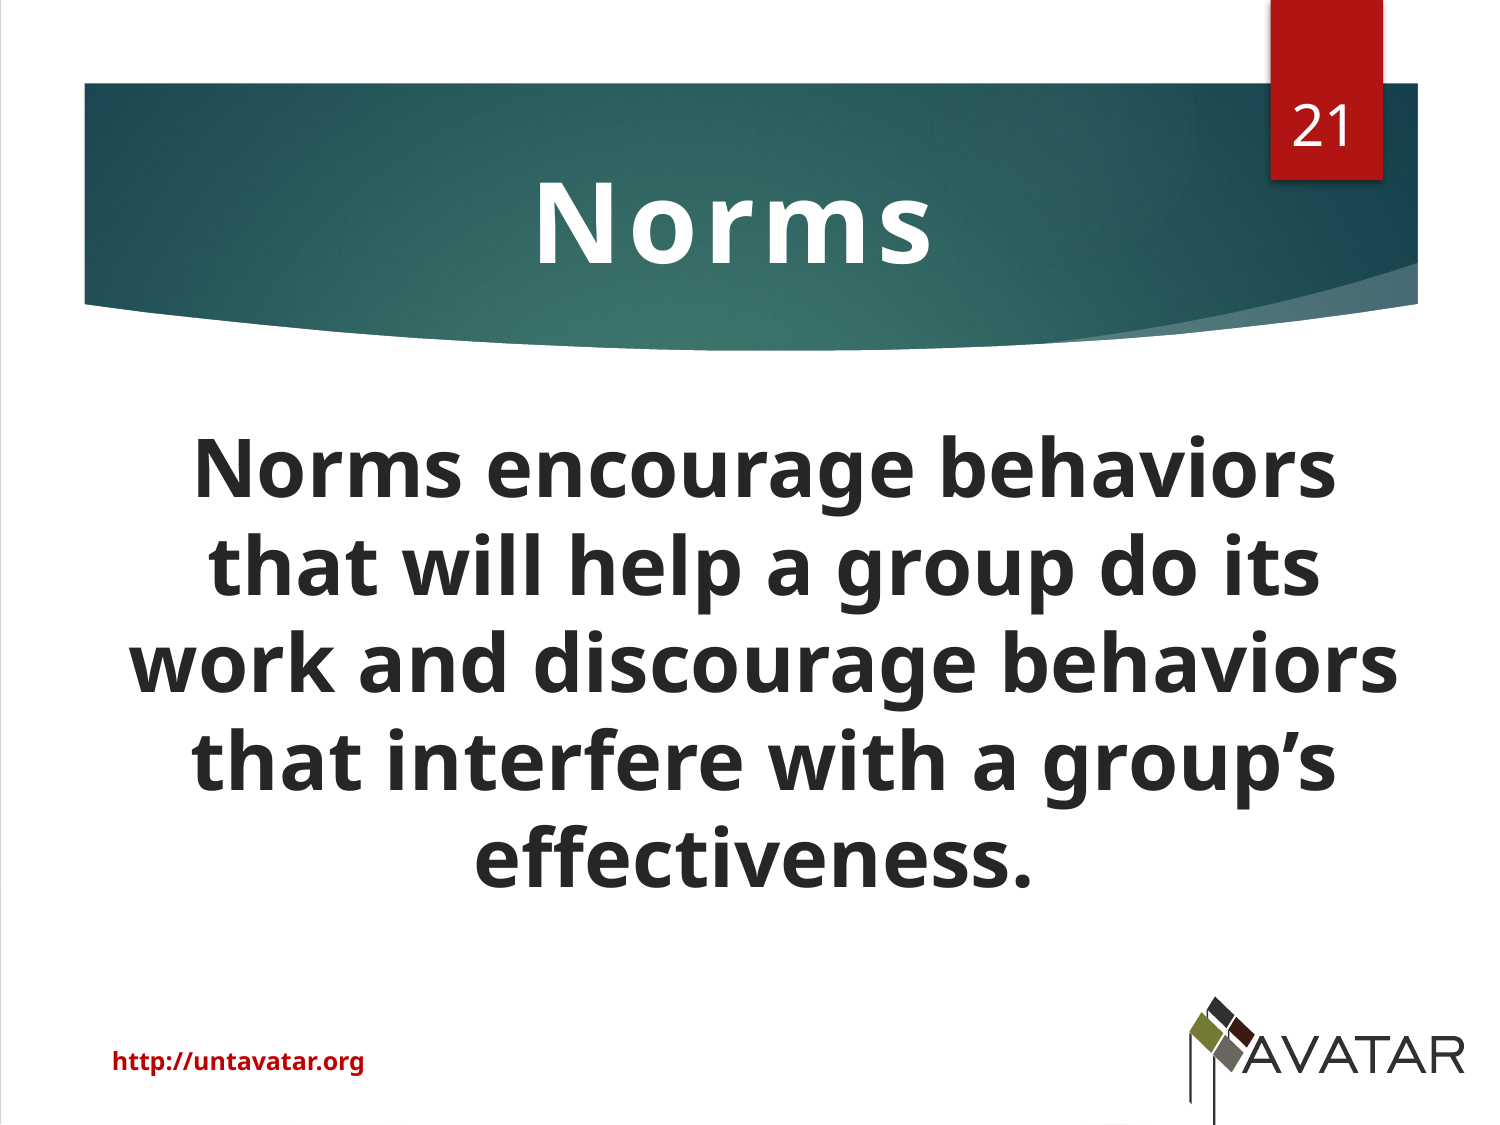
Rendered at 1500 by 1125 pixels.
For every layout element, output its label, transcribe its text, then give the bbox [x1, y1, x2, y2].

footer http://untavatar.org [96, 1045, 731, 1083]
list Norms encourage behaviors that will help a group do its work and discourage behaviors that interfere with a group’s effectiveness. [112, 409, 1418, 989]
text_box Norms [82, 156, 1418, 297]
slide_number 21 [1259, 48, 1390, 175]
